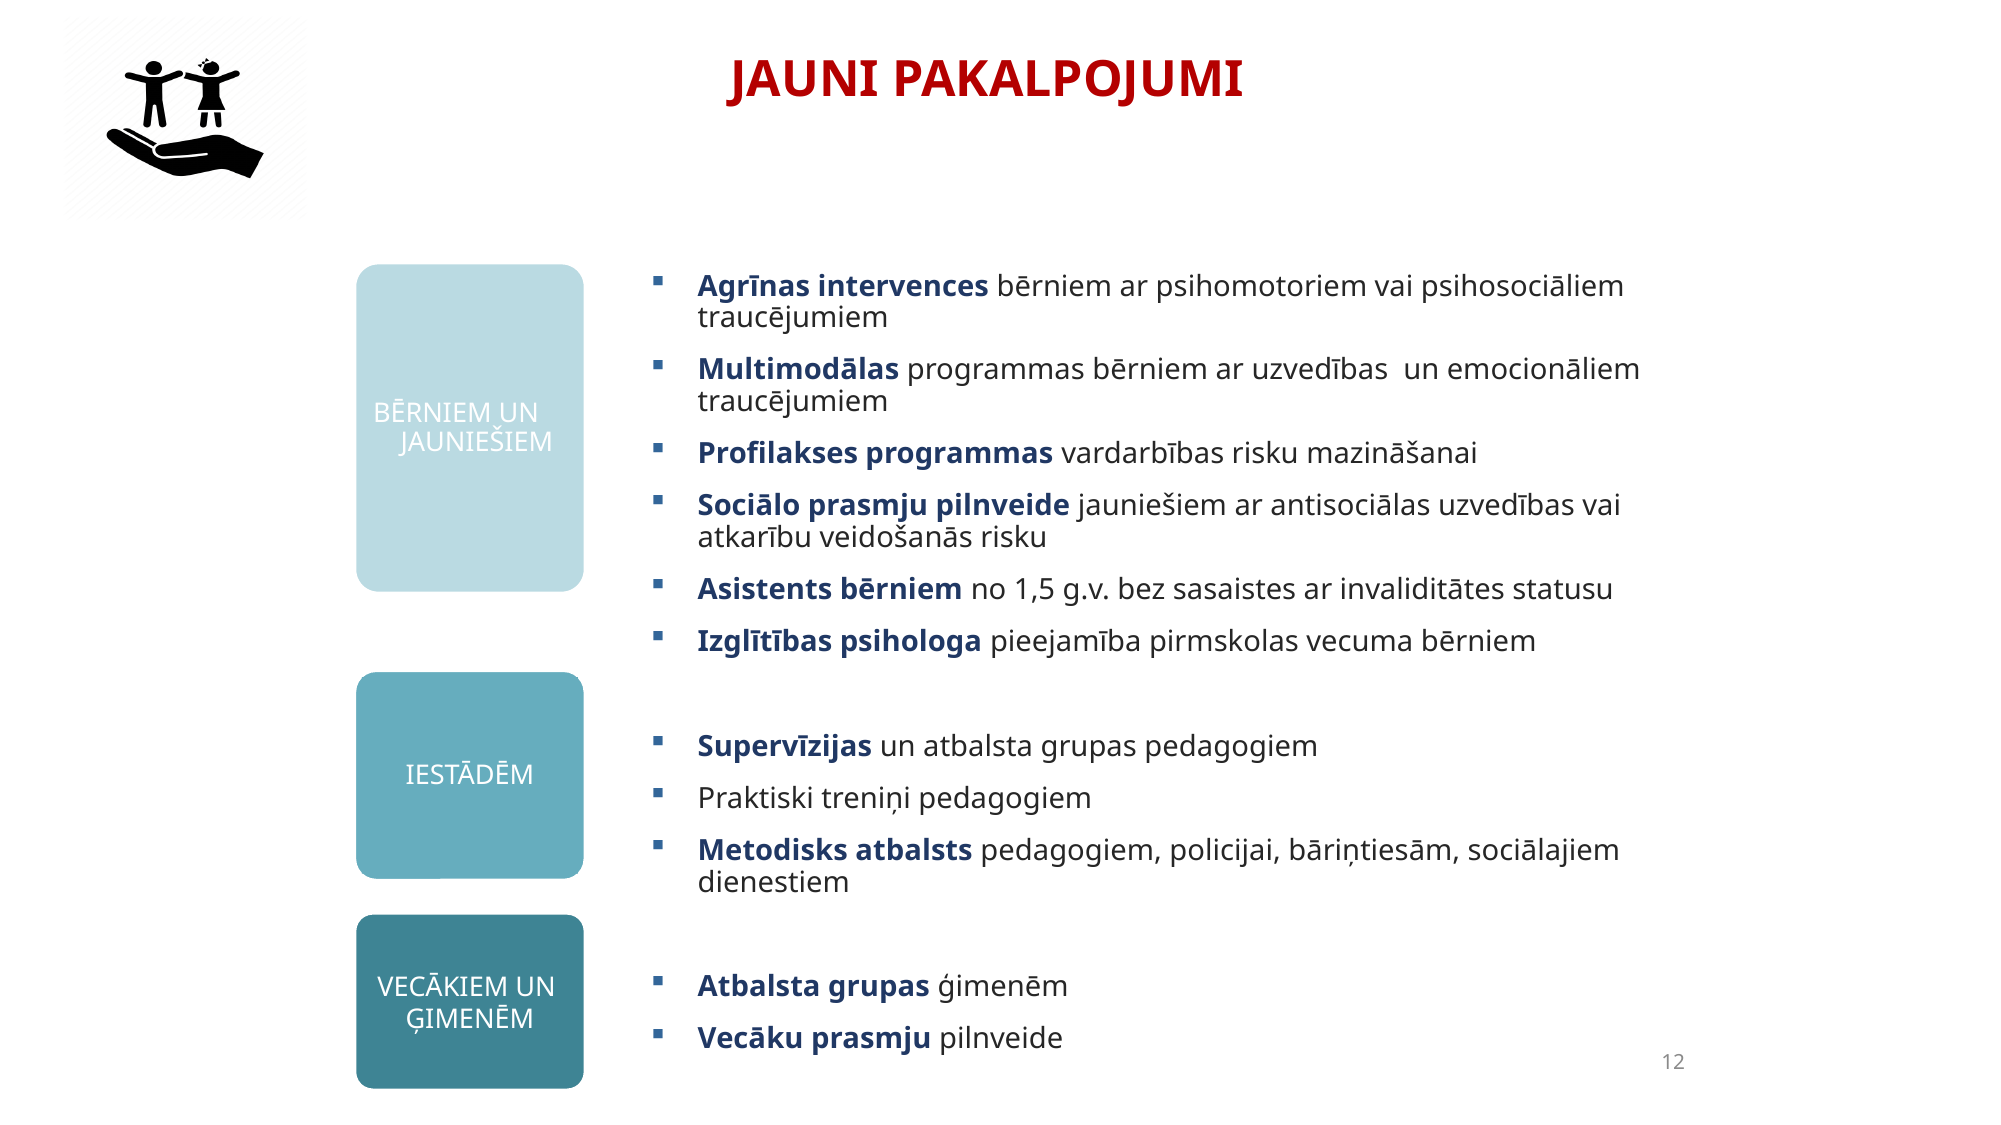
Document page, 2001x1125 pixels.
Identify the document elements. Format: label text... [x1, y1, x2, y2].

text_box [355, 263, 585, 593]
list Agrīnas intervences bērniem ar psihomotoriem vai psihosociāliem traucējumiem Multimodālas programmas bērniem ar uzvedības un emocionāliem traucējumiem Profilakses programmas vardarbības risku mazināšanai Sociālo prasmju pilnveide jauniešiem ar antisociālas uzvedības vai atkarību veidošanās risku Asistents bērniem no 1,5 g.v. bez sasaistes ar invaliditātes statusu Izglītības psihologa pieejamība pirmskolas vecuma bērniem Supervīzijas un atbalsta grupas pedagogiem Praktiski treniņi pedagogiem Metodisks atbalsts pedagogiem, policijai, bāriņtiesām, sociālajiem dienestiem Atbalsta grupas ģimenēm Vecāku prasmju pilnveide [635, 263, 1728, 975]
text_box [355, 913, 585, 1090]
title JAUNI pakalpojumi [487, 45, 1488, 230]
slide_number 12 [1601, 1037, 1700, 1088]
text_box [63, 0, 432, 250]
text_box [355, 671, 585, 880]
picture [64, 0, 451, 321]
picture [62, 15, 308, 221]
